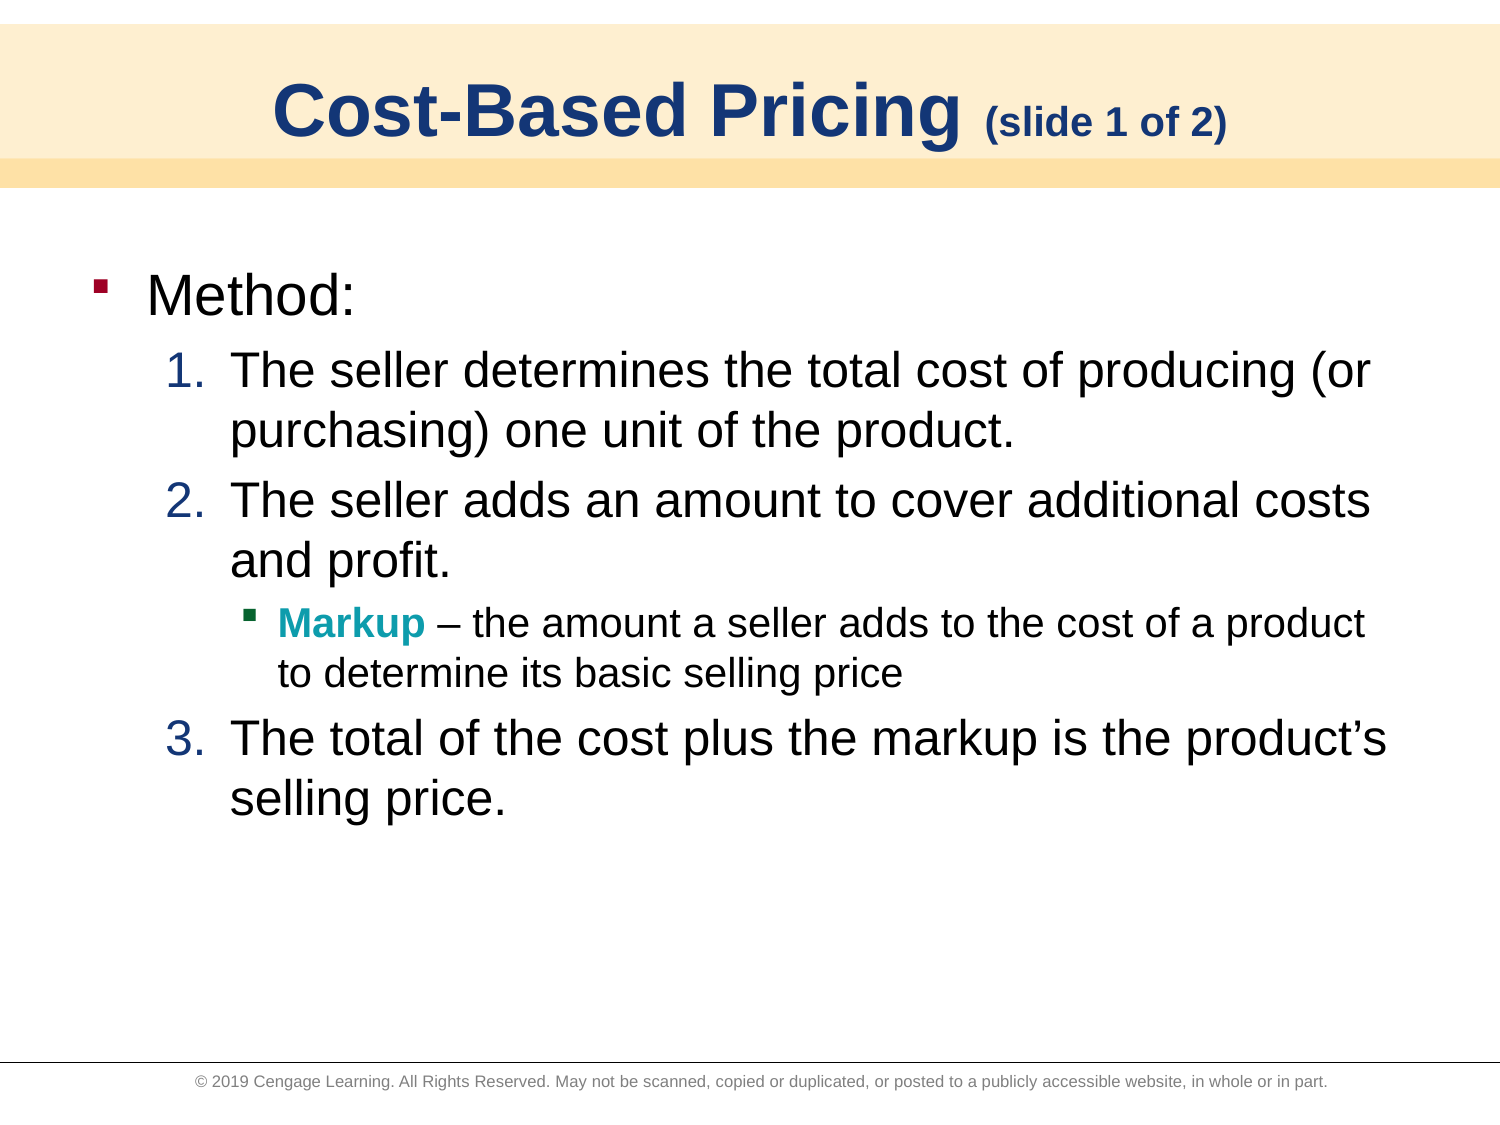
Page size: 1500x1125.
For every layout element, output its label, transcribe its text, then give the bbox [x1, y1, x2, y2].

title Cost-Based Pricing (slide 1 of 2) [74, 24, 1426, 188]
list Method: The seller determines the total cost of producing (or purchasing) one unit of the product. The seller adds an amount to cover additional costs and profit. Markup – the amount a seller adds to the cost of a product to determine its basic selling price The total of the cost plus the markup is the product’s selling price. [74, 249, 1426, 1051]
